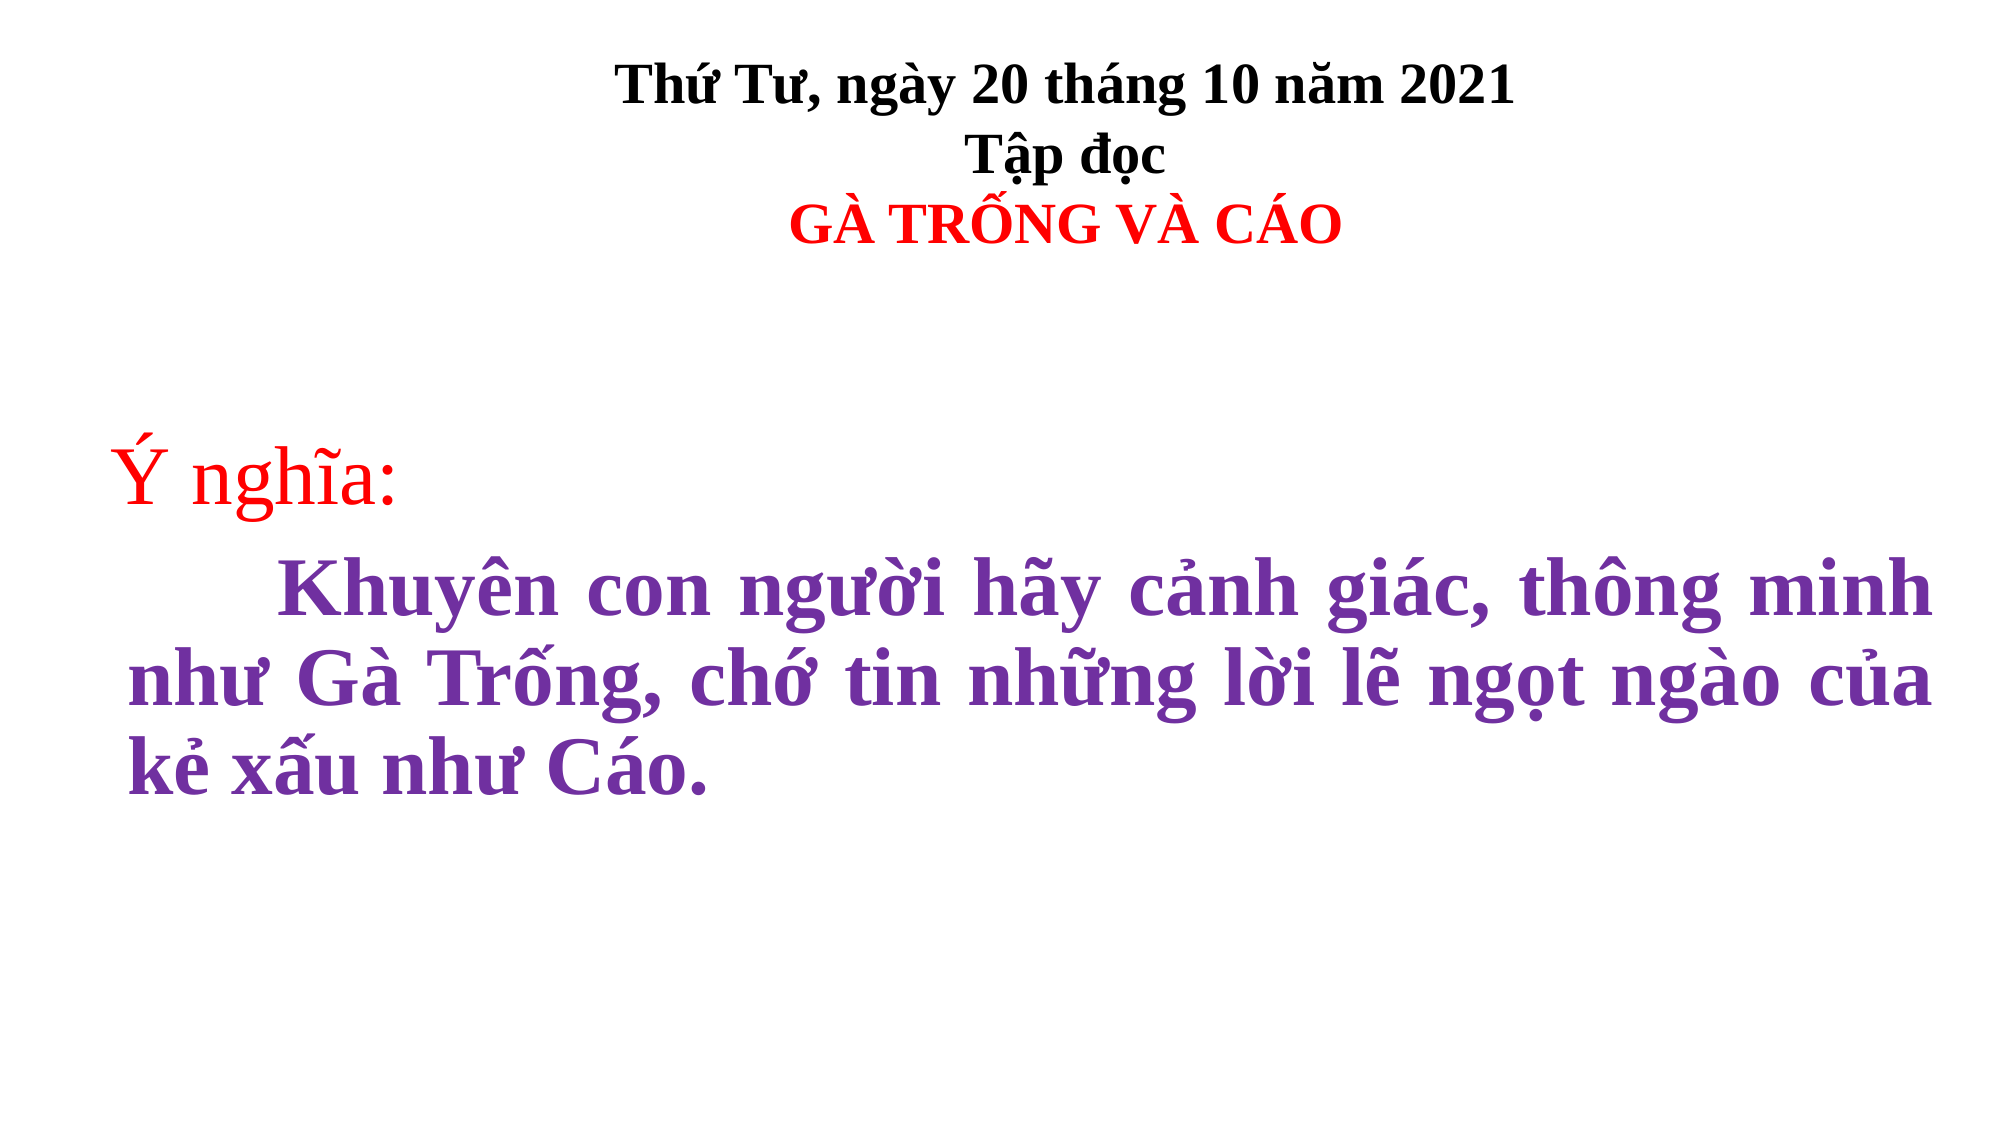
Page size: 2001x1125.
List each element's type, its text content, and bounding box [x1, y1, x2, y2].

text_box Thứ Tư, ngày 20 tháng 10 năm 2021 Tập đọc GÀ TRỐNG VÀ CÁO [487, 37, 1644, 333]
list Ý nghĩa: Khuyên con người hãy cảnh giác, thông minh như Gà Trống, chớ tin những lời lẽ ngọt ngào của kẻ xấu như Cáo. [75, 425, 1950, 950]
